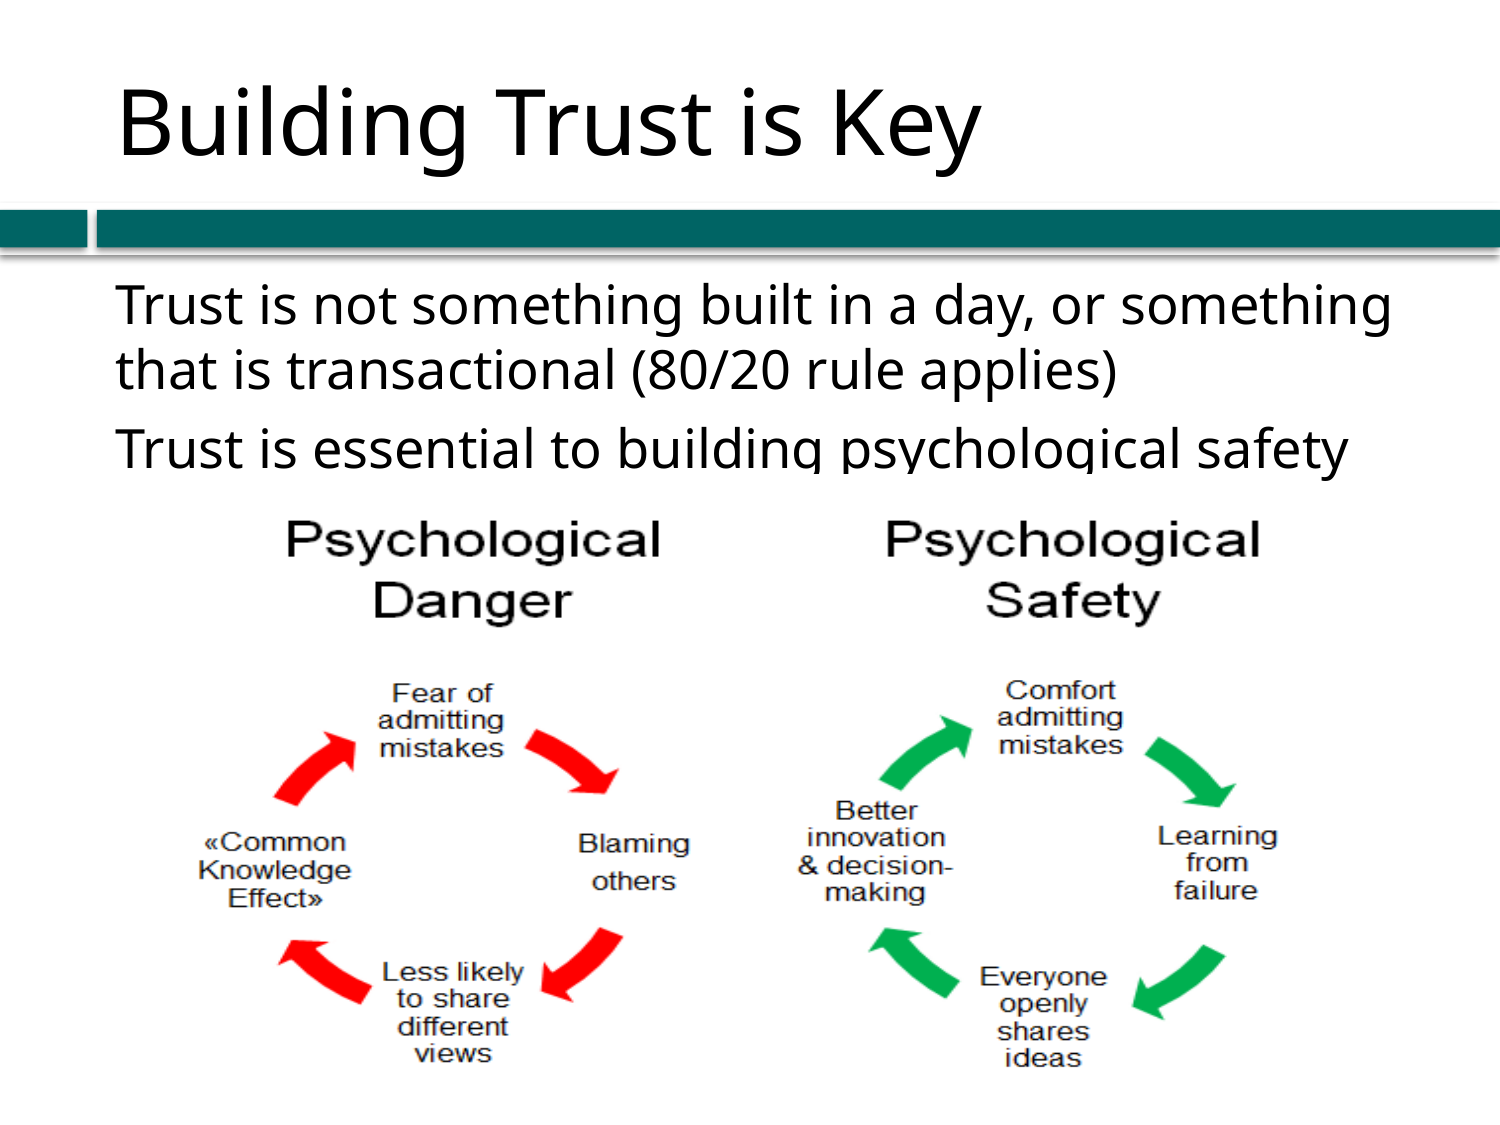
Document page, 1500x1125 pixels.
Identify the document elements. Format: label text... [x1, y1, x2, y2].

picture [188, 474, 1312, 1125]
list Trust is not something built in a day, or something that is transactional (80/20 rule applies) Trust is essential to building psychological safety [100, 262, 1438, 1000]
title Building Trust is Key [100, 37, 1438, 200]
